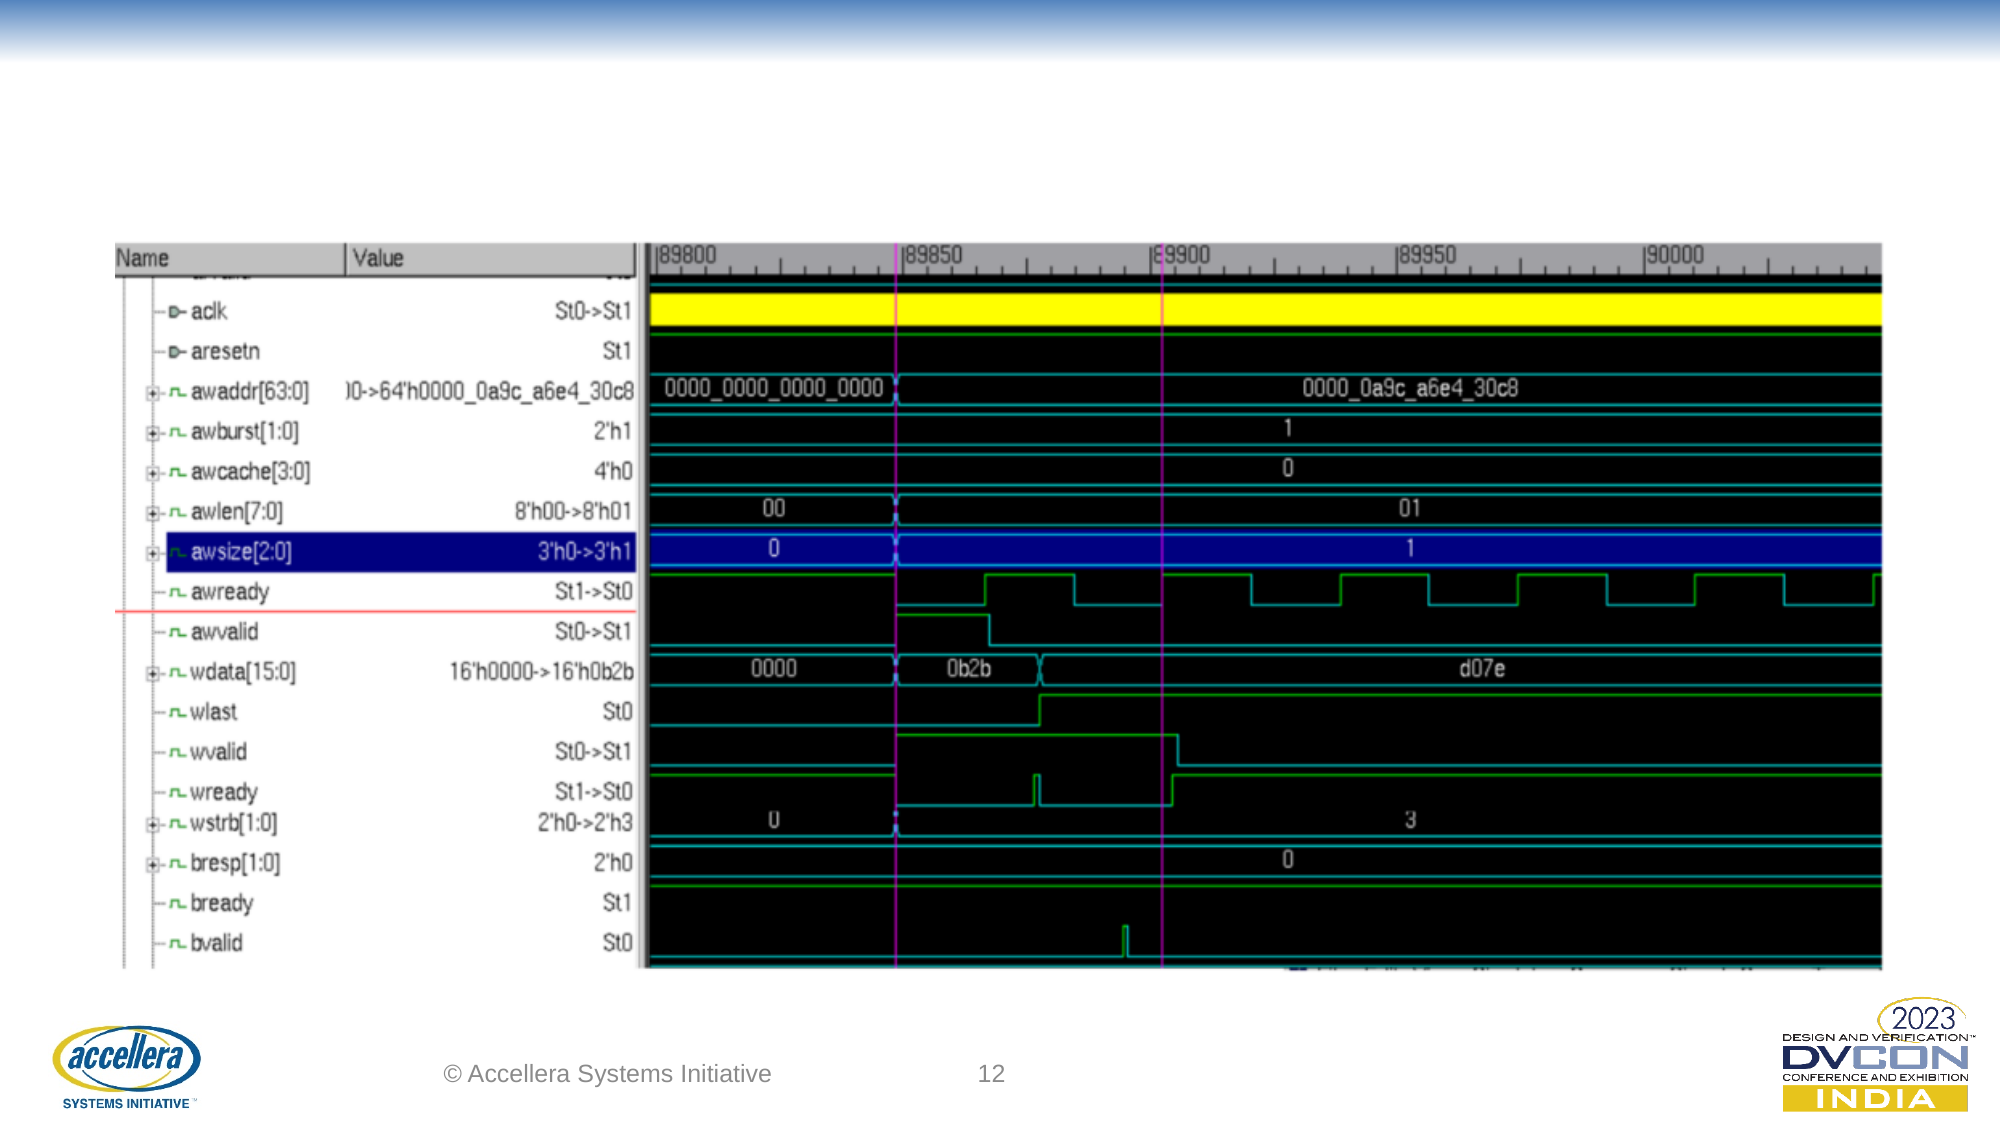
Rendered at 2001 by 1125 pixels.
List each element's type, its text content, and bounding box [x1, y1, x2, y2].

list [114, 237, 1885, 976]
footer © Accellera Systems Initiative [366, 1042, 800, 1103]
picture [1782, 996, 1976, 1112]
picture [48, 1021, 204, 1112]
slide_number 12 [800, 1042, 1184, 1103]
